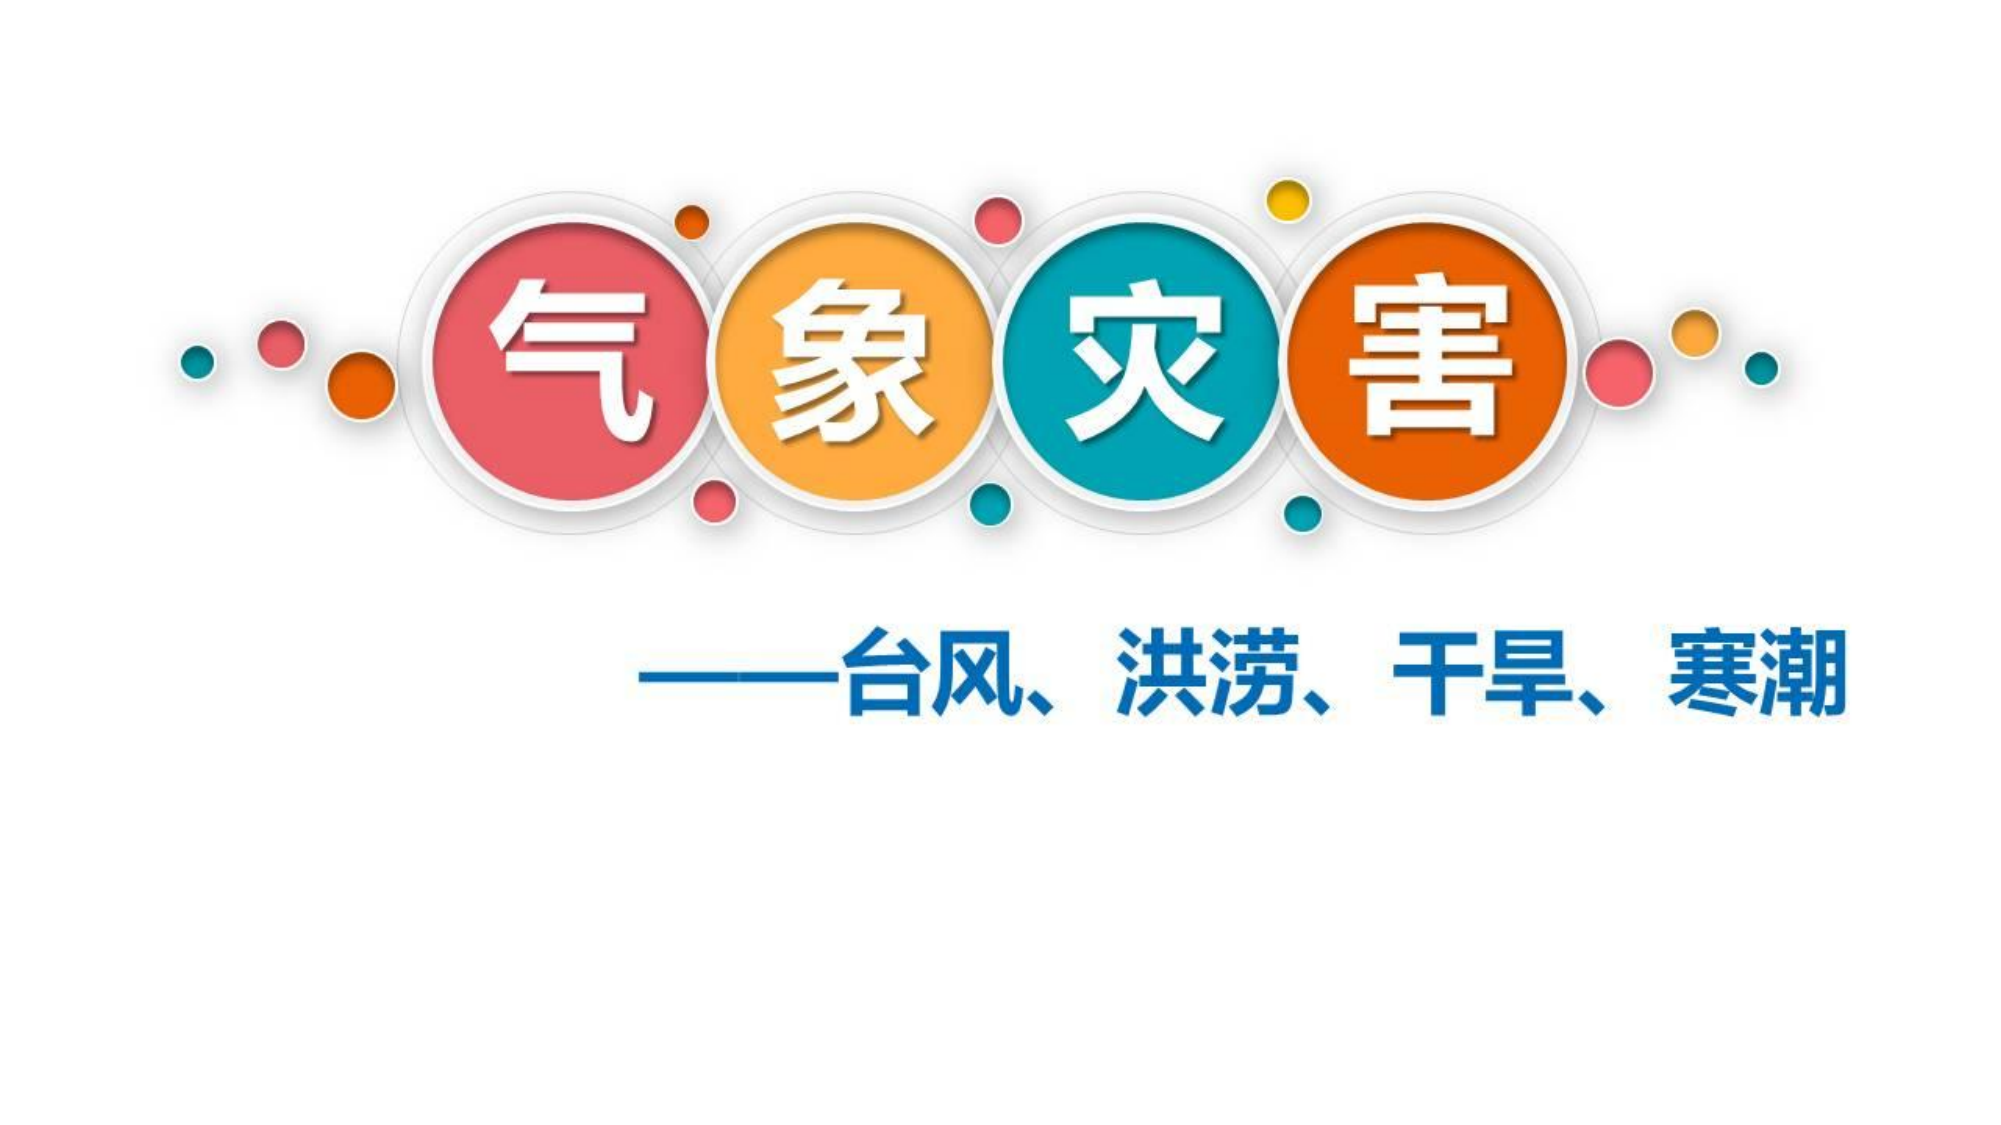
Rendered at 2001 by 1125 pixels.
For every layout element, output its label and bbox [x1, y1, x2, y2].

picture [0, 0, 2000, 779]
